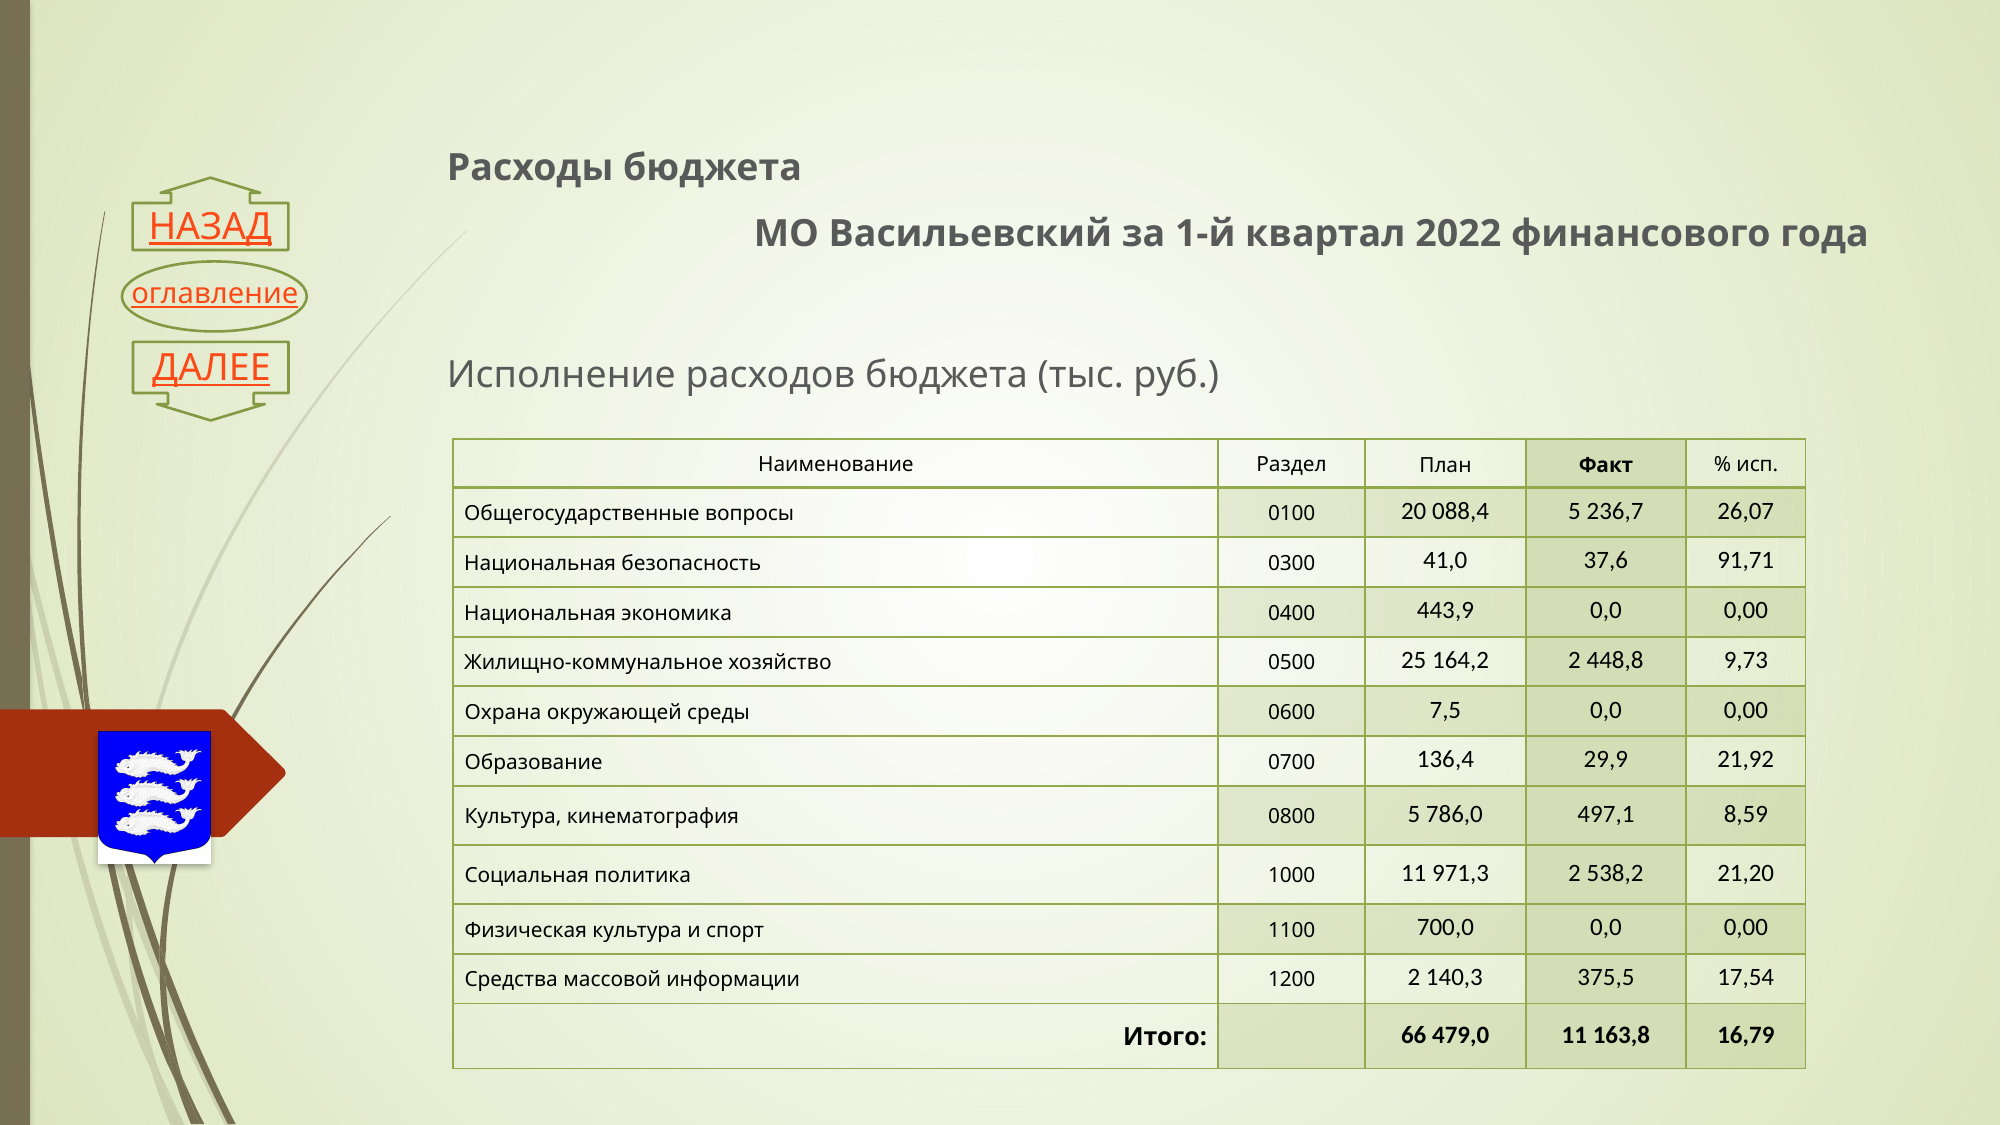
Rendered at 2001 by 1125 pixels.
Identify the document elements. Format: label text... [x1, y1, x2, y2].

table_cell 497,1 [1527, 787, 1685, 844]
table_cell 136,4 [1366, 737, 1525, 785]
table_cell 1100 [1219, 905, 1364, 953]
table_cell 0,00 [1687, 905, 1805, 953]
table_cell 2 448,8 [1527, 638, 1685, 685]
table_cell Охрана окружающей среды [454, 687, 1217, 735]
table_cell Жилищно-коммунальное хозяйство [454, 638, 1217, 685]
table_cell 5 786,0 [1366, 787, 1525, 844]
table_header Факт [1527, 440, 1685, 486]
table_cell 443,9 [1366, 588, 1525, 636]
table_cell 9,73 [1687, 638, 1805, 685]
text_box ДАЛЕЕ [123, 335, 300, 402]
table_cell 21,92 [1687, 737, 1805, 785]
table_cell 37,6 [1527, 538, 1685, 586]
table_header % исп. [1687, 440, 1805, 486]
table_cell 0700 [1219, 737, 1364, 785]
table_cell Социальная политика [454, 846, 1217, 903]
table_cell 17,54 [1687, 955, 1805, 1003]
table_cell 0300 [1219, 538, 1364, 586]
table_cell Средства массовой информации [454, 955, 1217, 1003]
table_cell 91,71 [1687, 538, 1805, 586]
table_header Раздел [1219, 440, 1364, 486]
subtitle Исполнение расходов бюджета (тыс. руб.) [431, 342, 1895, 440]
table_cell 11 971,3 [1366, 846, 1525, 903]
table_cell 26,07 [1687, 489, 1805, 536]
table_header Наименование [454, 440, 1217, 486]
table_cell 20 088,4 [1366, 489, 1525, 536]
table_cell 0600 [1219, 687, 1364, 735]
table_cell 5 236,7 [1527, 489, 1685, 536]
table_cell Культура, кинематография [454, 787, 1217, 844]
picture [98, 731, 211, 865]
table_cell Физическая культура и спорт [454, 905, 1217, 953]
table_cell Итого: [454, 1004, 1217, 1068]
table_cell 0500 [1219, 638, 1364, 685]
table_cell 0,00 [1687, 687, 1805, 735]
table_cell 375,5 [1527, 955, 1685, 1003]
table_cell 2 538,2 [1527, 846, 1685, 903]
table_header План [1366, 440, 1525, 486]
table_cell 1000 [1219, 846, 1364, 903]
text_box [159, 176, 262, 194]
table_cell 11 163,8 [1527, 1004, 1685, 1068]
table_cell Образование [454, 737, 1217, 785]
text_box [147, 322, 282, 333]
table_cell 16,79 [1687, 1004, 1805, 1068]
table_cell Национальная экономика [454, 588, 1217, 636]
table_cell Общегосударственные вопросы [454, 489, 1217, 536]
table_cell 29,9 [1527, 737, 1685, 785]
text_box Расходы бюджета МО Васильевский за 1-й квартал 2022 финансового года [431, 135, 1895, 293]
table_cell 0800 [1219, 787, 1364, 844]
text_box оглавление [116, 266, 314, 322]
table_cell 0400 [1219, 588, 1364, 636]
table_cell 7,5 [1366, 687, 1525, 735]
text_box НАЗАД [133, 194, 288, 261]
table_cell 2 140,3 [1366, 955, 1525, 1003]
table_cell 700,0 [1366, 905, 1525, 953]
table_cell 0,0 [1527, 905, 1685, 953]
table_cell 0,0 [1527, 687, 1685, 735]
table_cell 8,59 [1687, 787, 1805, 844]
text_box [155, 402, 267, 422]
table_cell 0100 [1219, 489, 1364, 536]
table_cell 1200 [1219, 955, 1364, 1003]
table_cell Национальная безопасность [454, 538, 1217, 586]
table_cell 25 164,2 [1366, 638, 1525, 685]
text_box [162, 260, 266, 266]
table_cell 0,00 [1687, 588, 1805, 636]
table_cell 41,0 [1366, 538, 1525, 586]
table_cell [1219, 1004, 1364, 1068]
table_cell 66 479,0 [1366, 1004, 1525, 1068]
table_cell 21,20 [1687, 846, 1805, 903]
table_cell 0,0 [1527, 588, 1685, 636]
